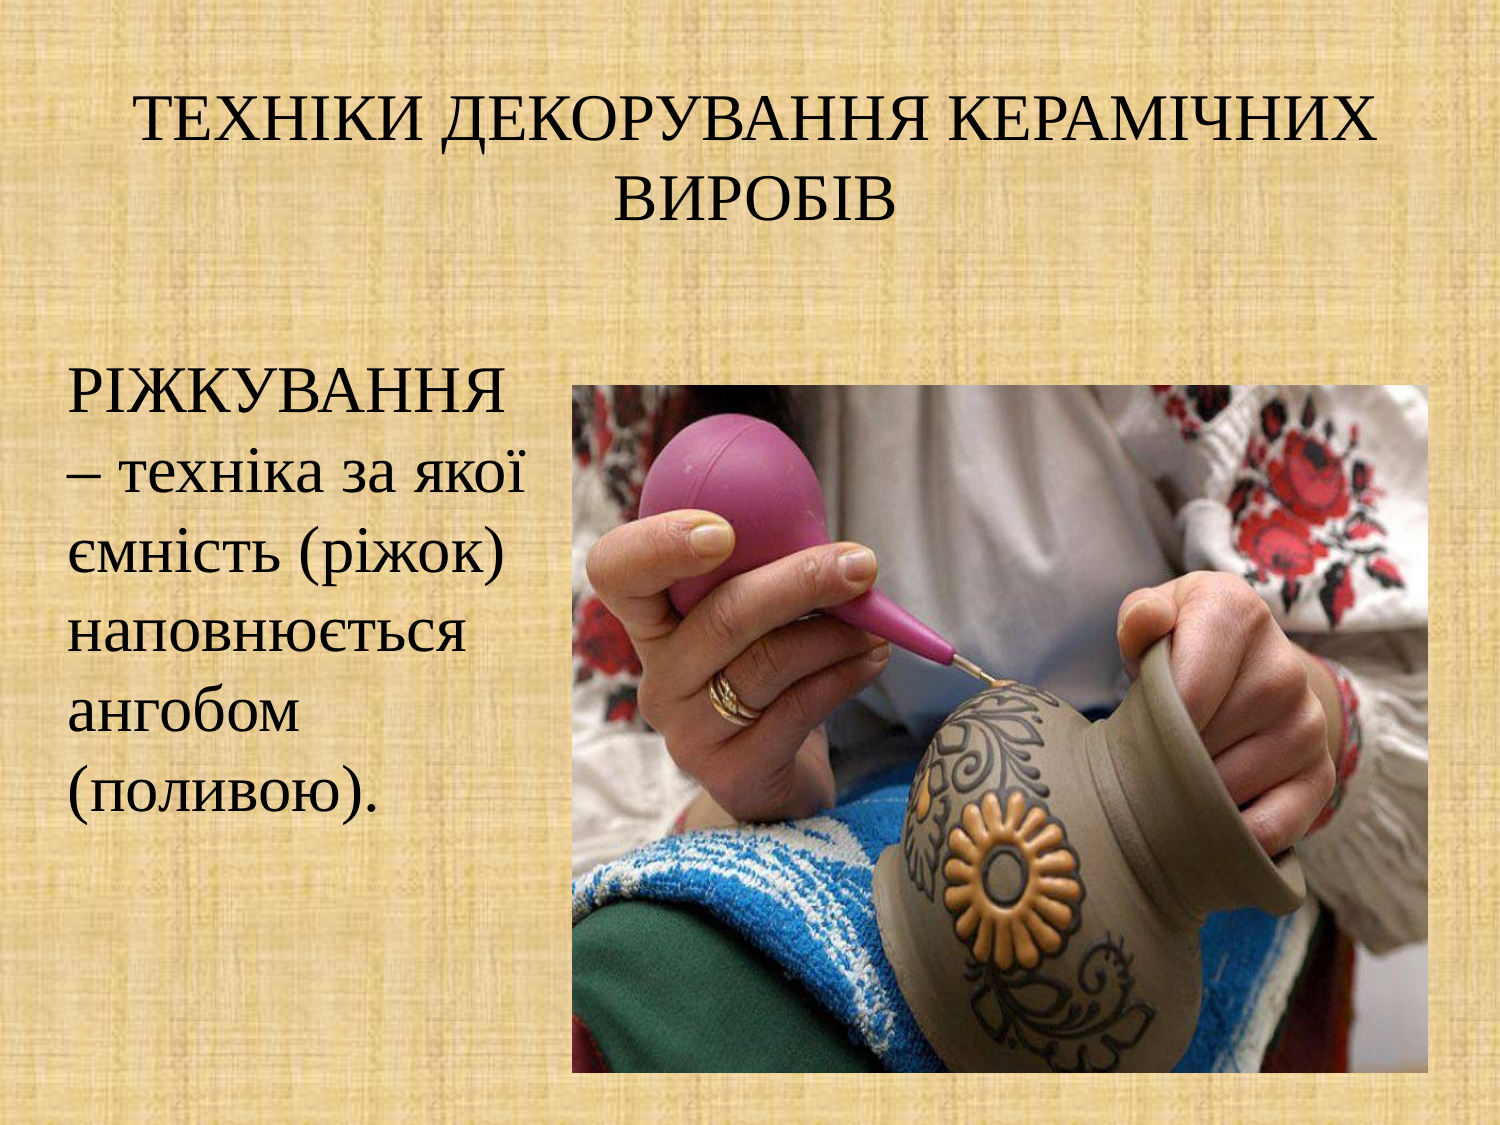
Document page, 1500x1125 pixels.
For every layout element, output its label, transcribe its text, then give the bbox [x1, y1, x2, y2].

text_box ТЕХНІКИ ДЕКОРУВАННЯ КЕРАМІЧНИХ ВИРОБІВ [112, 66, 1400, 241]
text_box РІЖКУВАННЯ – техніка за якої ємність (ріжок) наповнюється ангобом (поливою). [53, 338, 561, 833]
picture [0, 0, 1500, 1125]
